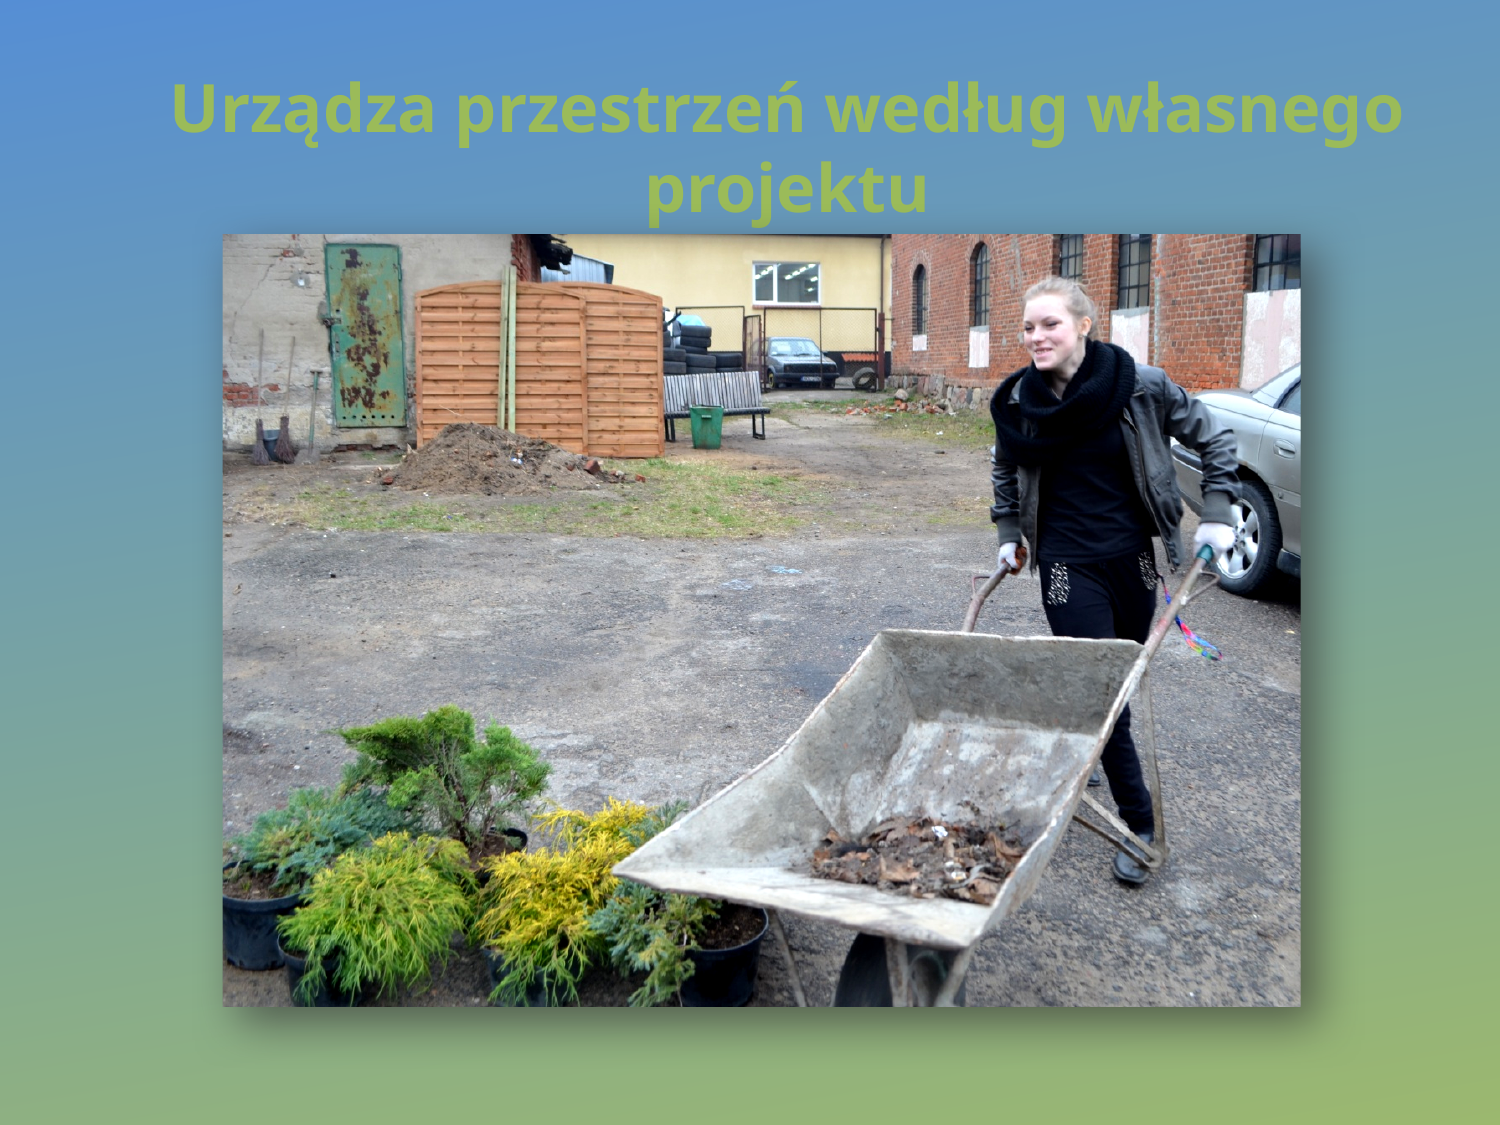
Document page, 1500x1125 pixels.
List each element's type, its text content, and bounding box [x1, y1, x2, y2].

picture [222, 234, 1301, 1008]
text_box Urządza przestrzeń według własnego projektu [150, 58, 1425, 234]
